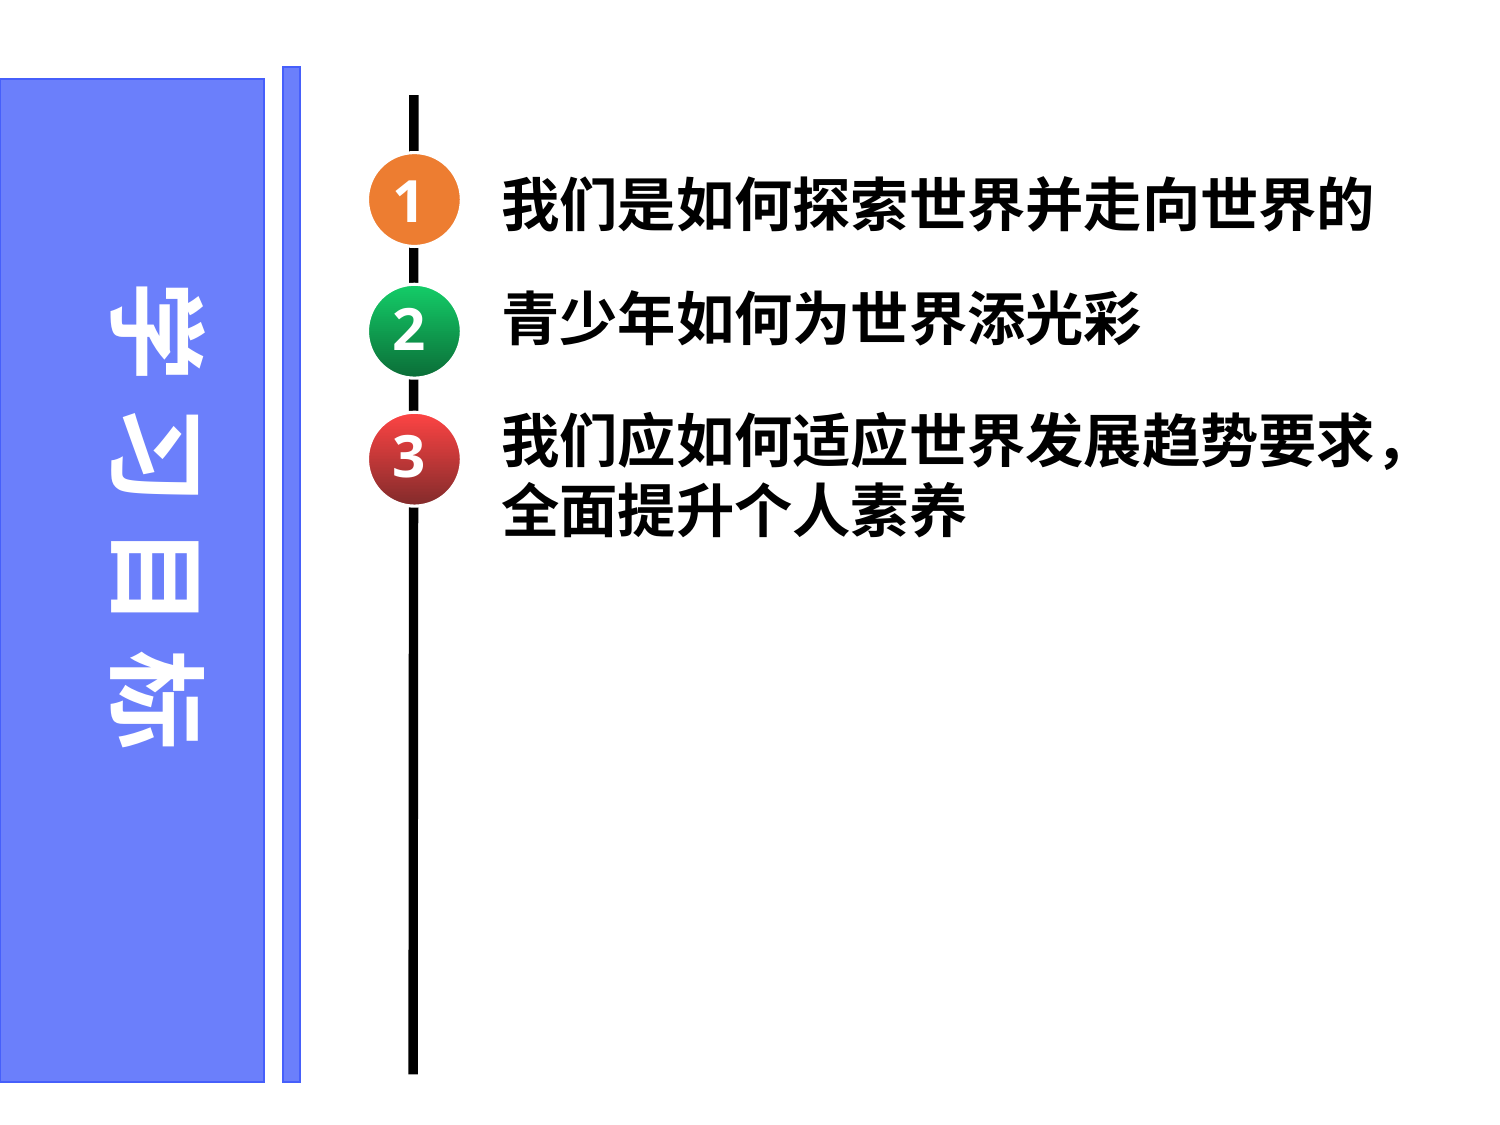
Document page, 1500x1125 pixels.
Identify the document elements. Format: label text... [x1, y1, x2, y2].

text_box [367, 152, 462, 247]
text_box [367, 284, 462, 379]
text_box [0, 78, 265, 1083]
text_box 青少年如何为世界添光彩 [486, 270, 1172, 360]
text_box 我们应如何适应世界发展趋势要求，全面提升个人素养 [486, 396, 1446, 552]
text_box [282, 66, 301, 1083]
text_box 我们是如何探索世界并走向世界的 [486, 143, 1407, 246]
text_box 学 习 目 标 [75, 266, 227, 803]
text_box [367, 412, 462, 507]
